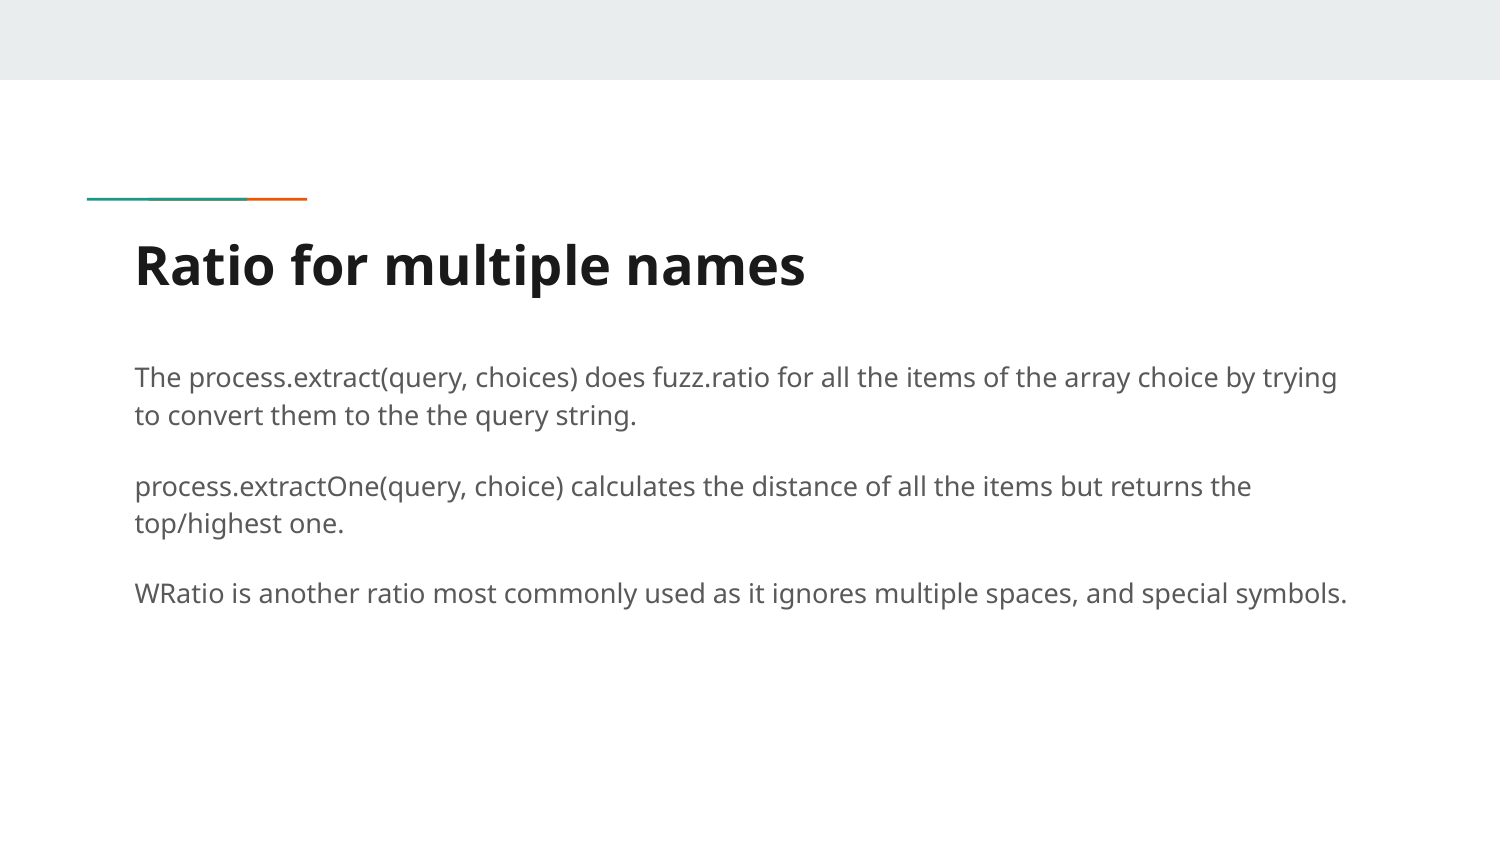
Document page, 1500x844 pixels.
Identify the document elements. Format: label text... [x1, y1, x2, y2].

list The process.extract(query, choices) does fuzz.ratio for all the items of the array choice by trying to convert them to the the query string. process.extractOne(query, choice) calculates the distance of all the items but returns the top/highest one. WRatio is another ratio most commonly used as it ignores multiple spaces, and special symbols. [119, 341, 1381, 712]
title Ratio for multiple names [119, 216, 1381, 305]
